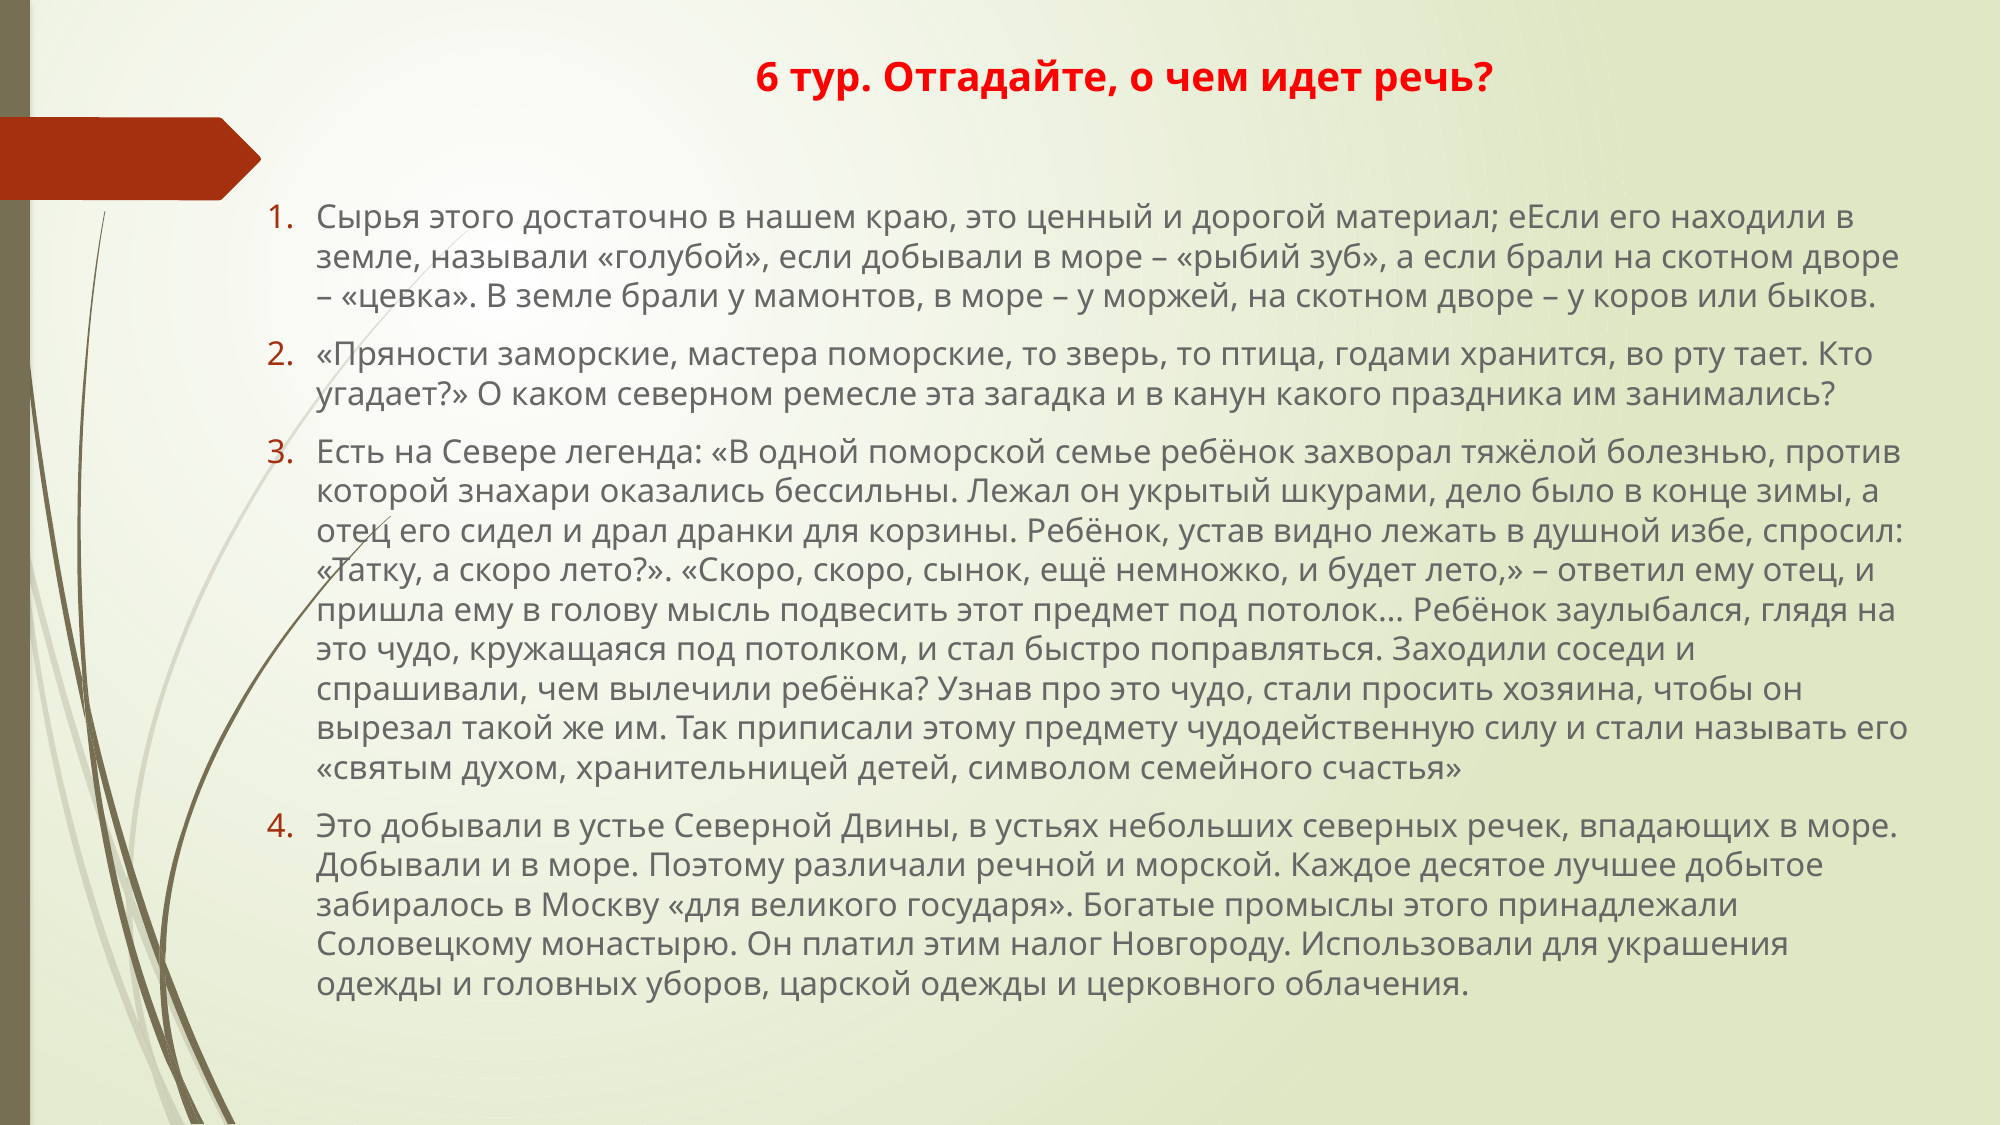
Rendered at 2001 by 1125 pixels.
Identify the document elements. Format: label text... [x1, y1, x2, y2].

title 6 тур. Отгадайте, о чем идет речь? [319, 42, 1931, 156]
list Сырья этого достаточно в нашем краю, это ценный и дорогой материал; еЕсли его находили в земле, называли «голубой», если добывали в море – «рыбий зуб», а если брали на скотном дворе – «цевка». В земле брали у мамонтов, в море – у моржей, на скотном дворе – у коров или быков. «Пряности заморские, мастера поморские, то зверь, то птица, годами хранится, во рту тает. Кто угадает?» О каком северном ремесле эта загадка и в канун какого праздника им занимались? Есть на Севере легенда: «В одной поморской семье ребёнок захворал тяжёлой болезнью, против которой знахари оказались бессильны. Лежал он укрытый шкурами, дело было в конце зимы, а отец его сидел и драл дранки для корзины. Ребёнок, устав видно лежать в душной избе, спросил: «Татку, а скоро лето?». «Скоро, скоро, сынок, ещё немножко, и будет лето,» – ответил ему отец, и пришла ему в голову мысль подвесить этот предмет под потолок… Ребёнок заулыбался, глядя на это чудо, кружащаяся под потолком, и стал быстро поправляться. Заходили соседи и спрашивали, чем вылечили ребёнка? Узнав про это чудо, стали просить хозяина, чтобы он вырезал такой же им. Так приписали этому предмету чудодейственную силу и стали называть его «святым духом, хранительницей детей, символом семейного счастья» Это добывали в устье Северной Двины, в устьях небольших северных речек, впадающих в море. Добывали и в море. Поэтому различали речной и морской. Каждое десятое лучшее добытое забиралось в Москву «для великого государя». Богатые промыслы этого принадлежали Соловецкому монастырю. Он платил этим налог Новгороду. Использовали для украшения одежды и головных уборов, царской одежды и церковного облачения. [251, 188, 1931, 1094]
